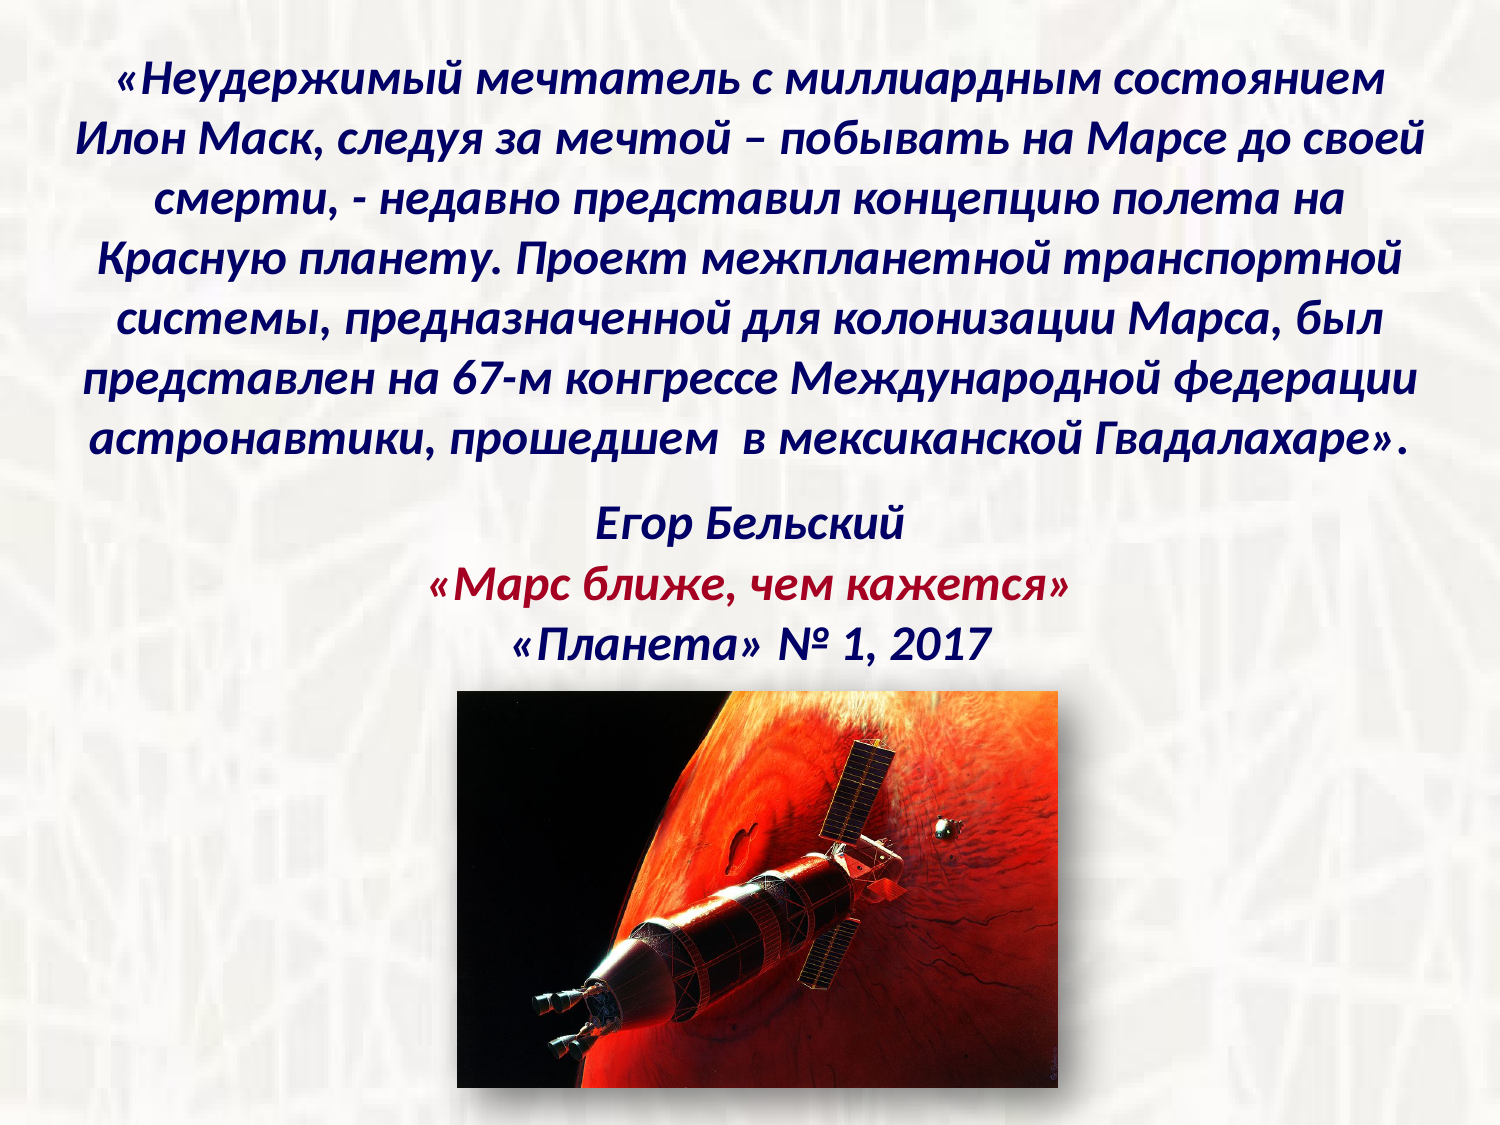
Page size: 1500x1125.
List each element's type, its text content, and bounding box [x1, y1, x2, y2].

picture [0, 0, 1500, 1125]
title «Неудержимый мечтатель с миллиардным состоянием Илон Маск, следуя за мечтой – побывать на Марсе до своей смерти, - недавно представил концепцию полета на Красную планету. Проект межпланетной транспортной системы, предназначенной для колонизации Марса, был представлен на 67-м конгрессе Международной федерации астронавтики, прошедшем в мексиканской Гвадалахаре». Егор Бельский «Марс ближе, чем кажется» «Планета» № 1, 2017 [46, 0, 1454, 715]
